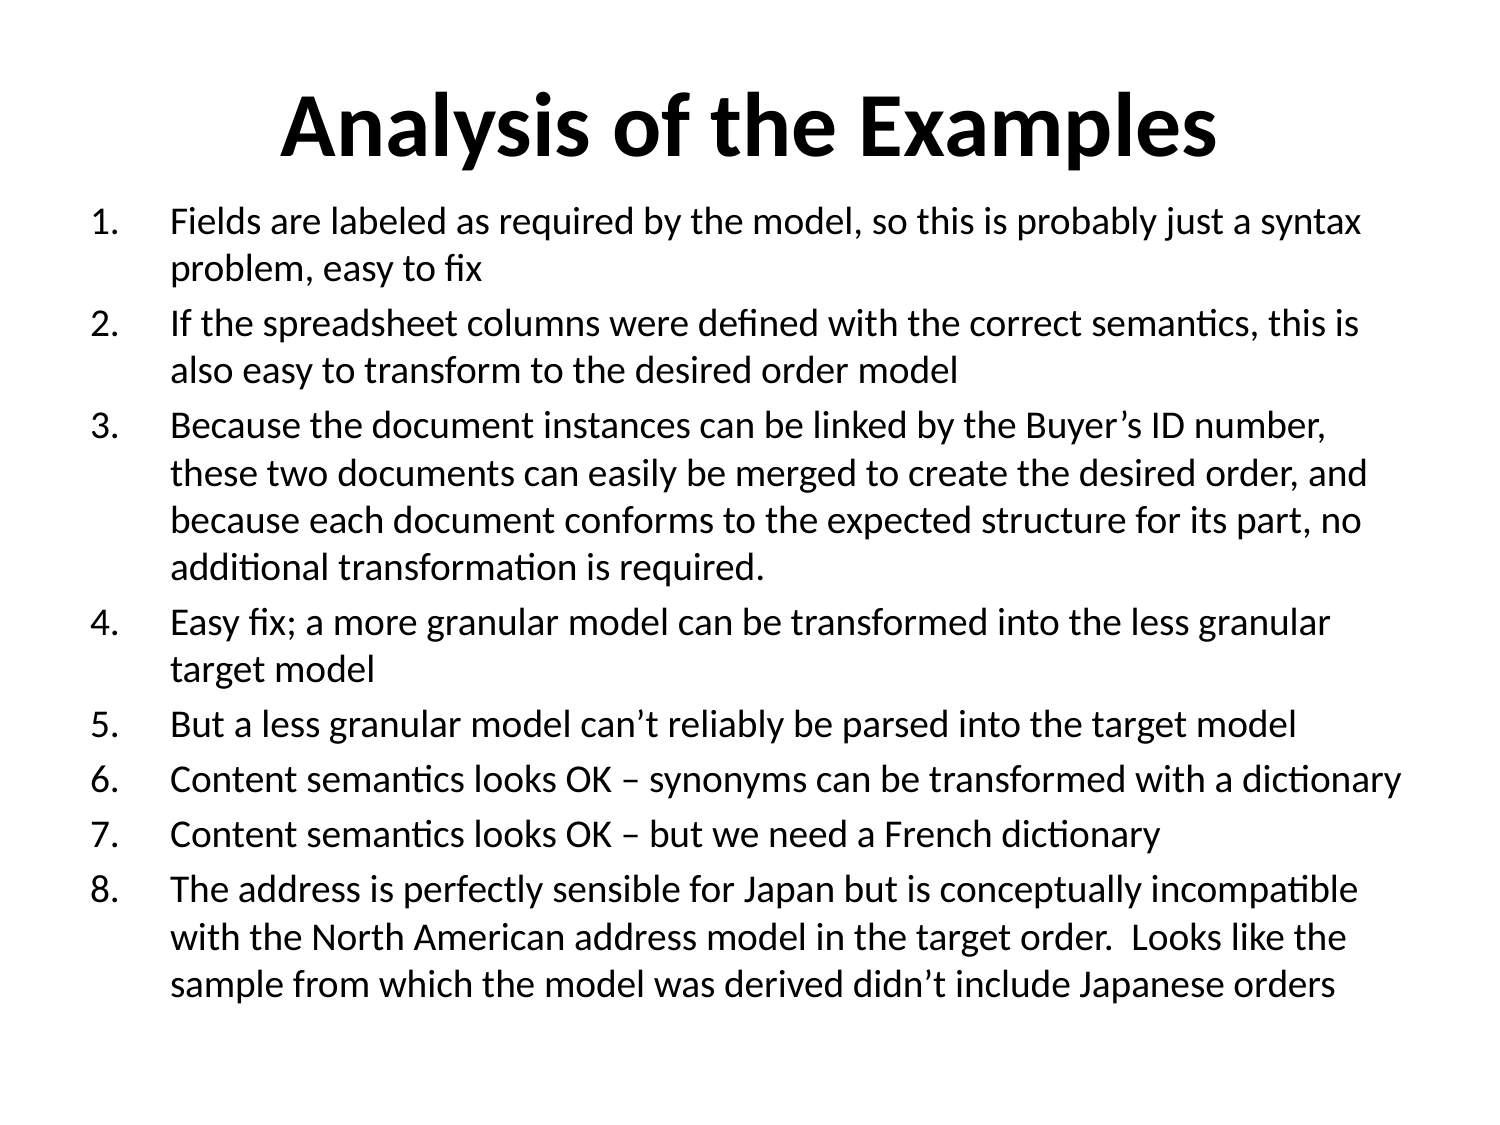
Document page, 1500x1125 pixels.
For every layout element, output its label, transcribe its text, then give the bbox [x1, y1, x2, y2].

list Fields are labeled as required by the model, so this is probably just a syntax problem, easy to fix If the spreadsheet columns were defined with the correct semantics, this is also easy to transform to the desired order model Because the document instances can be linked by the Buyer’s ID number, these two documents can easily be merged to create the desired order, and because each document conforms to the expected structure for its part, no additional transformation is required. Easy fix; a more granular model can be transformed into the less granular target model But a less granular model can’t reliably be parsed into the target model Content semantics looks OK – synonyms can be transformed with a dictionary Content semantics looks OK – but we need a French dictionary The address is perfectly sensible for Japan but is conceptually incompatible with the North American address model in the target order. Looks like the sample from which the model was derived didn’t include Japanese orders [75, 187, 1425, 1075]
title Analysis of the Examples [75, 26, 1425, 187]
